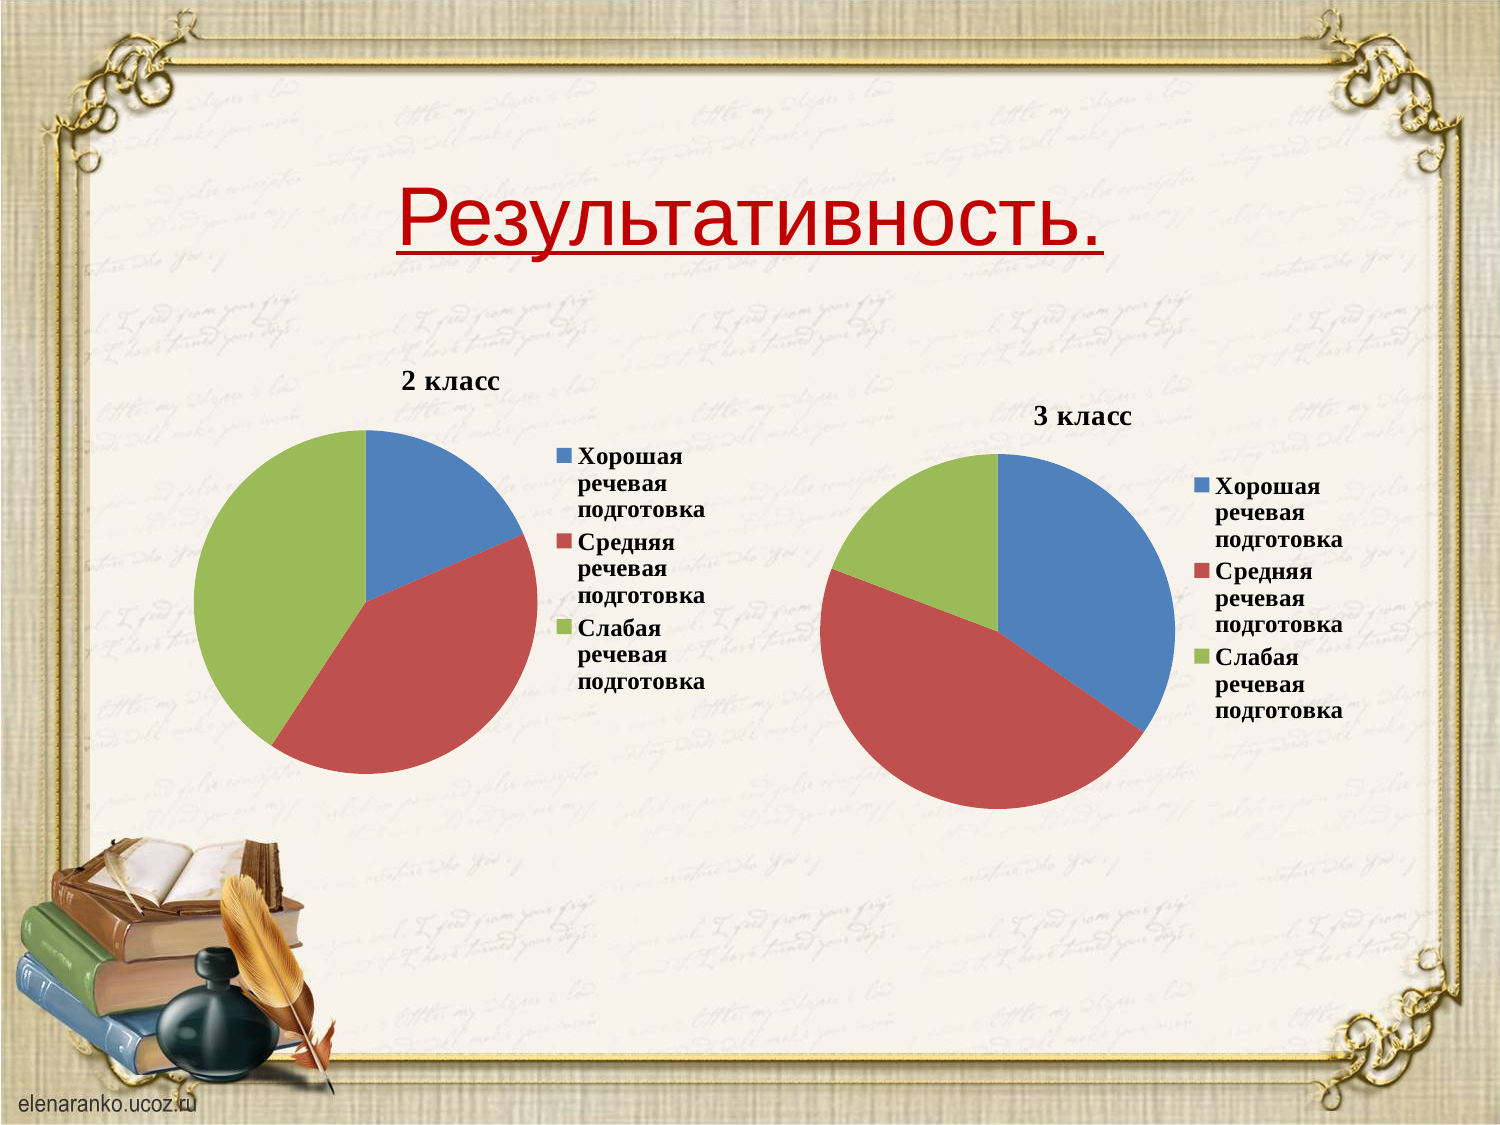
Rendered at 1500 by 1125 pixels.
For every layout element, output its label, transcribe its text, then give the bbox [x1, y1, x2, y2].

picture [0, 0, 1500, 1125]
chart [808, 373, 1365, 823]
chart [182, 337, 727, 799]
title Результативность. [75, 45, 1425, 480]
